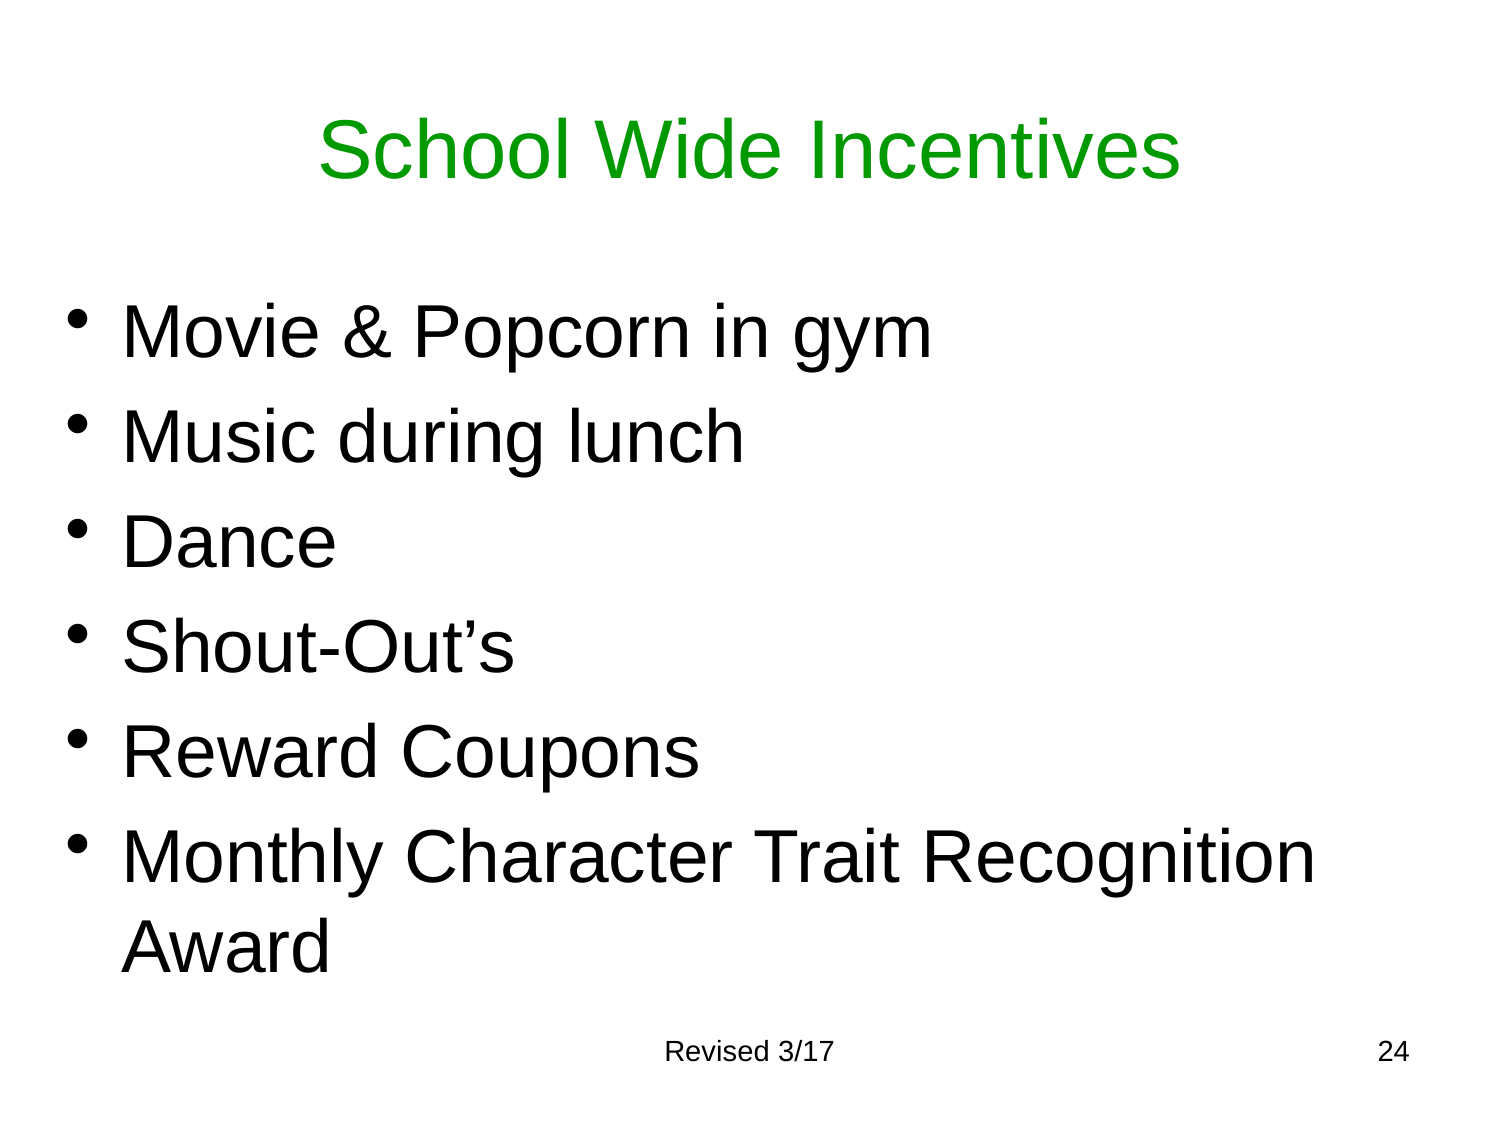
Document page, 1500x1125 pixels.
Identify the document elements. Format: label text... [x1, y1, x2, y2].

list Movie & Popcorn in gym Music during lunch Dance Shout-Out’s Reward Coupons Monthly Character Trait Recognition Award [49, 274, 1451, 996]
title School Wide Incentives [74, 44, 1426, 246]
footer Revised 3/17 [512, 1024, 988, 1103]
slide_number 24 [1074, 1024, 1426, 1103]
